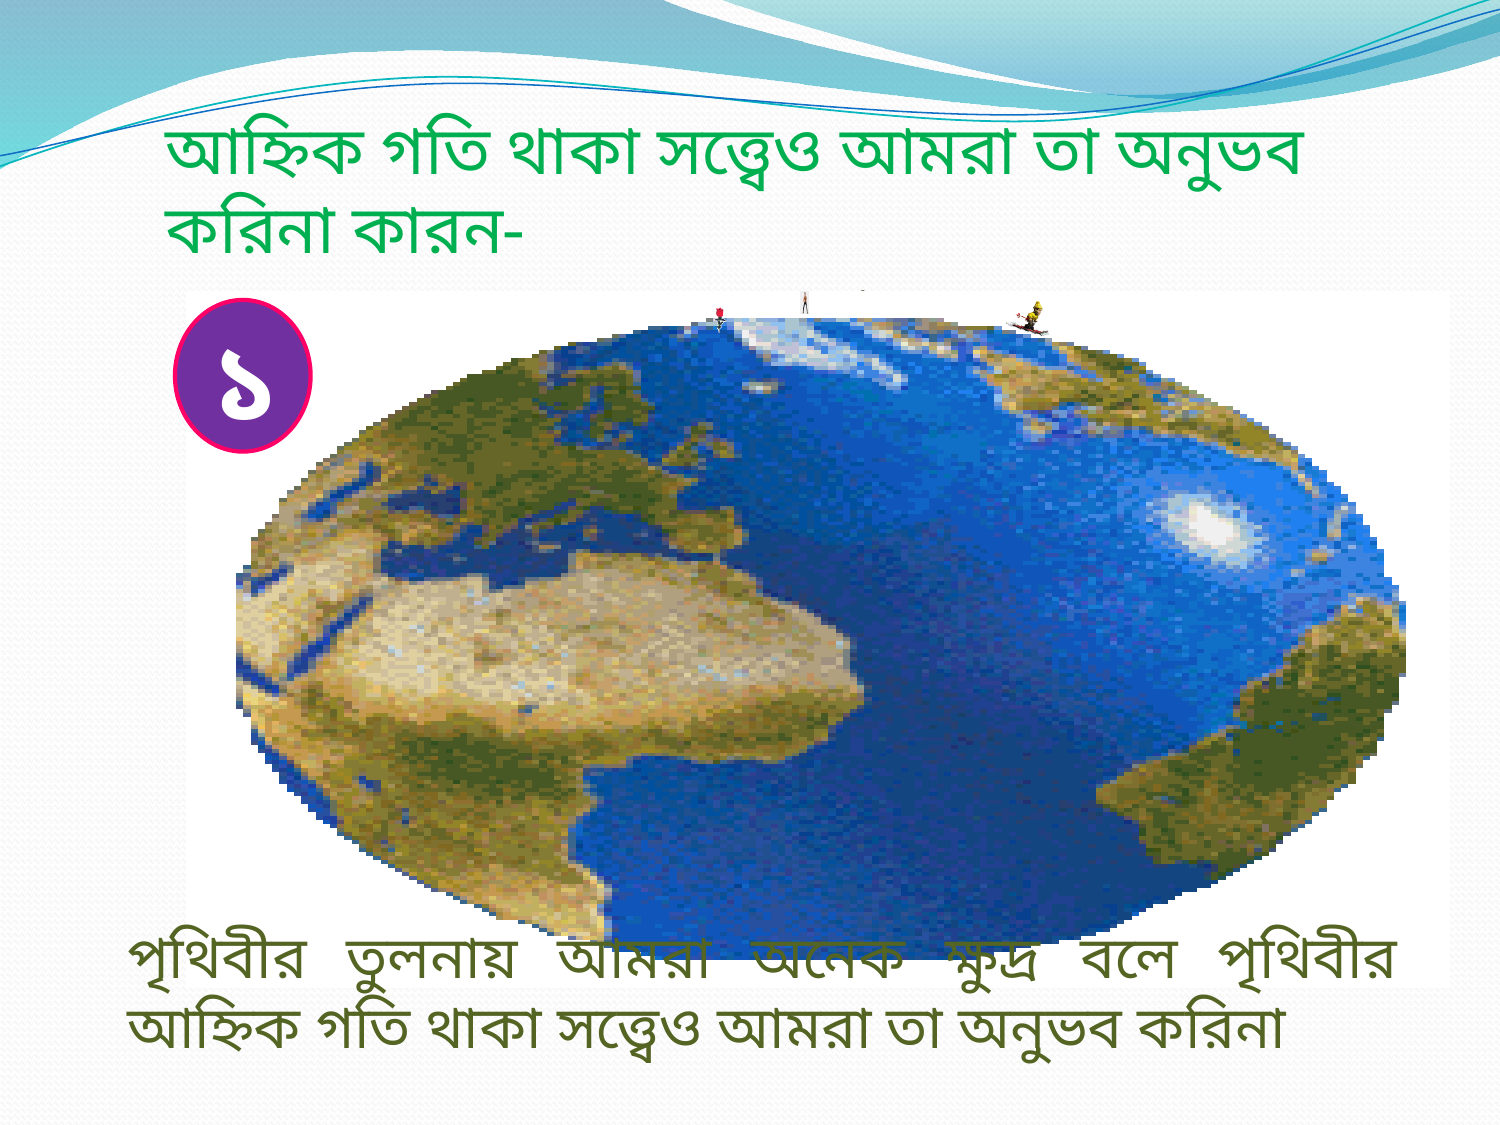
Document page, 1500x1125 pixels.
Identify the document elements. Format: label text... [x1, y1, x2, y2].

text_box পৃথিবীর তুলনায় আমরা অনেক ক্ষুদ্র বলে পৃথিবীর আহ্নিক গতি থাকা সত্ত্বেও আমরা তা অনুভব করিনা [112, 912, 1413, 1068]
text_box ১ [172, 343, 179, 408]
picture [186, 289, 1451, 988]
text_box আহ্নিক গতি থাকা সত্ত্বেও আমরা তা অনুভব করিনা কারন- [150, 100, 1451, 275]
